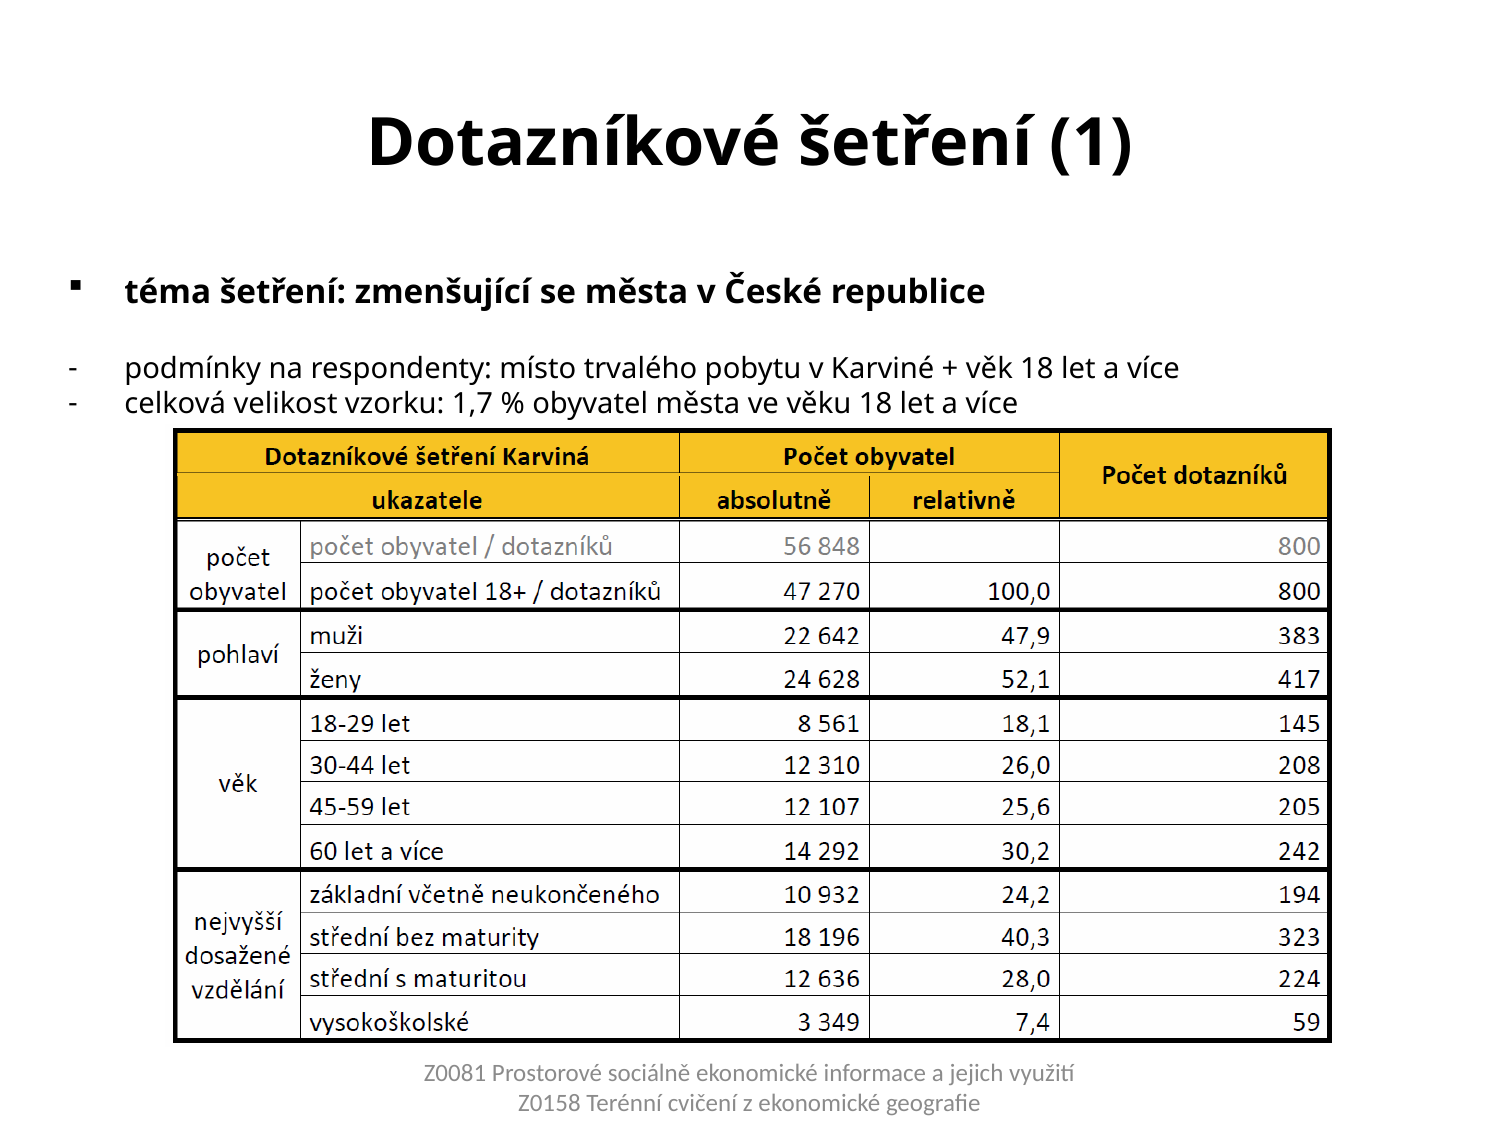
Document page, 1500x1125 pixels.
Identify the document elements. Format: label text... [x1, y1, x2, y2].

picture [164, 424, 1335, 1047]
text_box Z0081 Prostorové sociálně ekonomické informace a jejich využití Z0158 Terénní cvičení z ekonomické geografie [0, 1023, 1500, 1125]
title Dotazníkové šetření (1) [75, 45, 1425, 233]
list téma šetření: zmenšující se města v České republice podmínky na respondenty: místo trvalého pobytu v Karviné + věk 18 let a více celková velikost vzorku: 1,7 % obyvatel města ve věku 18 let a více [53, 262, 1459, 1023]
